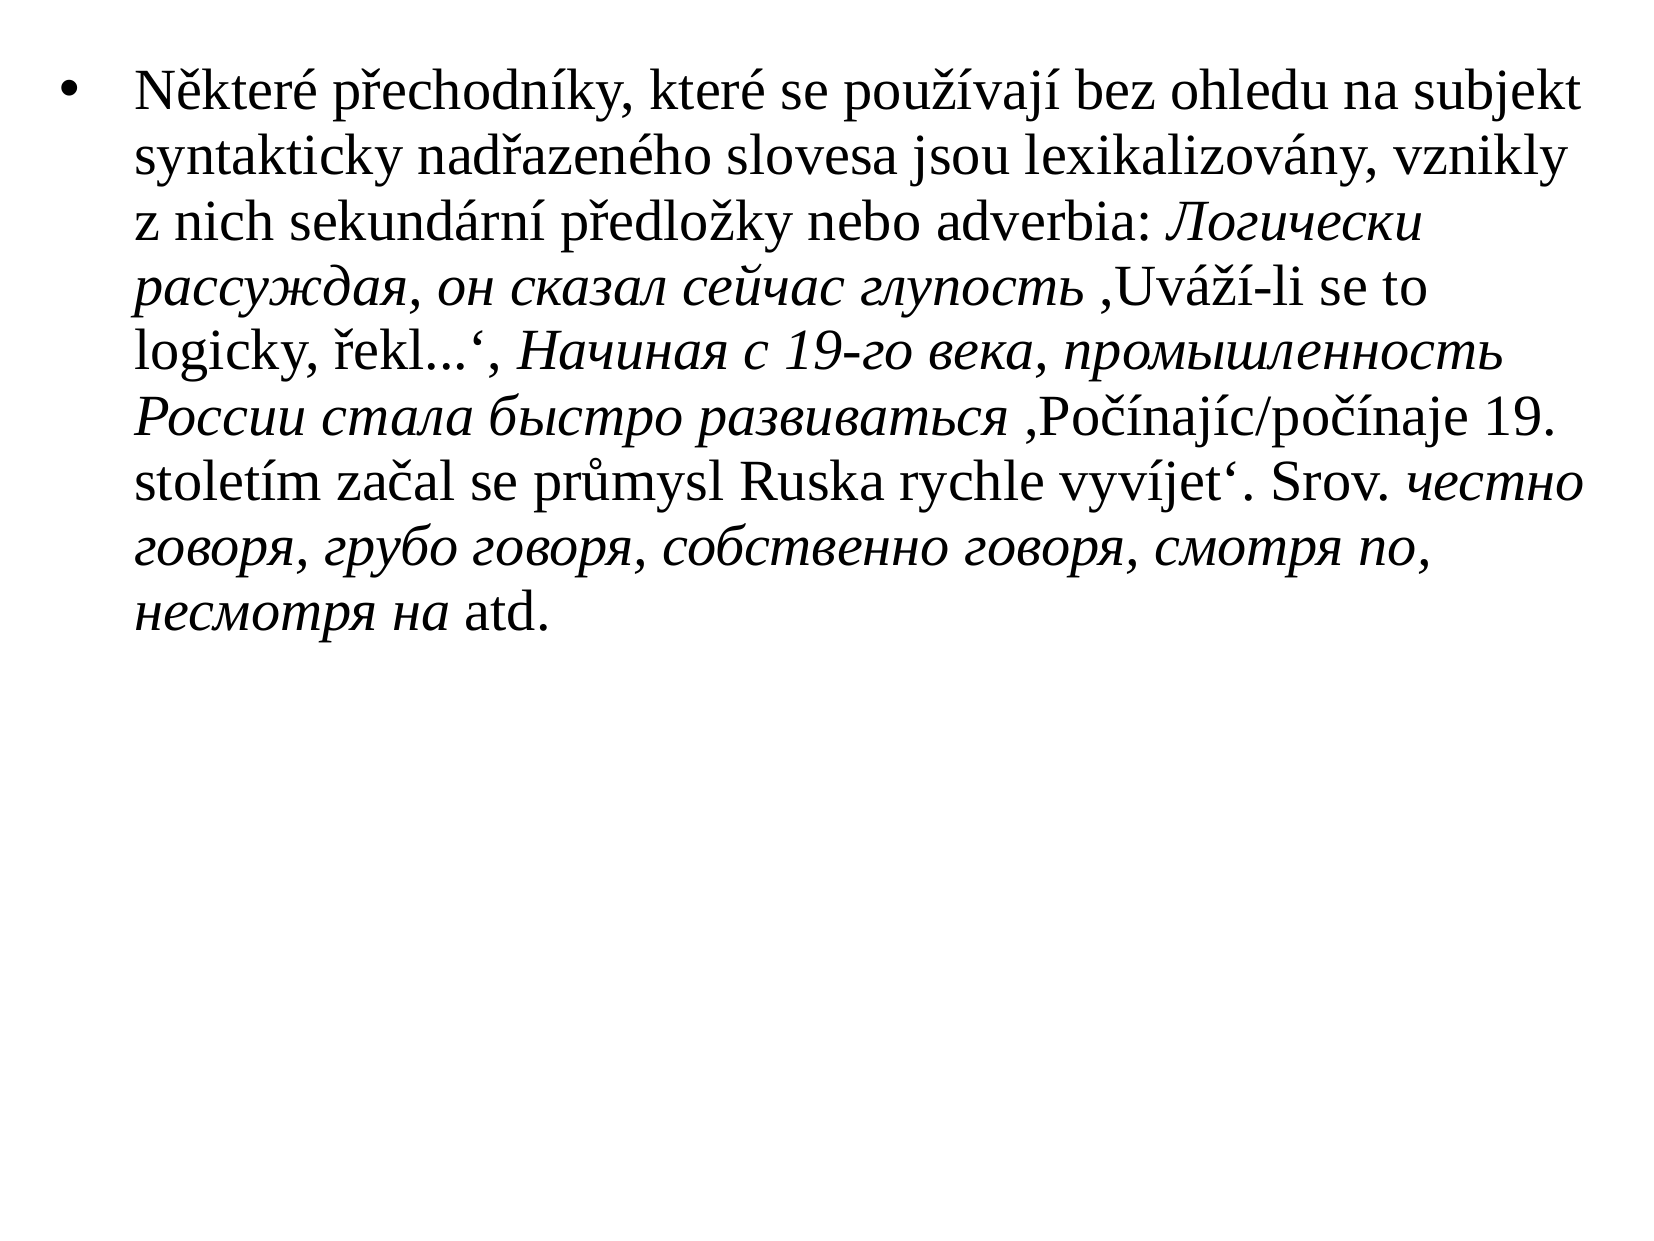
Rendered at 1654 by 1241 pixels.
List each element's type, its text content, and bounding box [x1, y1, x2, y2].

list Některé přechodníky, které se používají bez ohledu na subjekt syntakticky nadřazeného slovesa jsou lexikalizovány, vznikly z nich sekundární předložky nebo adverbia: Логически рассуждая, он сказал сейчас глупость ,Uváží-li se to logicky, řekl...‘, Начиная с 19-го века, промышленность России стала быстро развиваться ,Počínajíc/počínaje 19. stoletím začal se průmysl Ruska rychle vyvíjet‘. Srov. честно говоря, грубо говоря, собственно говоря, смотря по, несмотря на atd. [59, 53, 1607, 1176]
